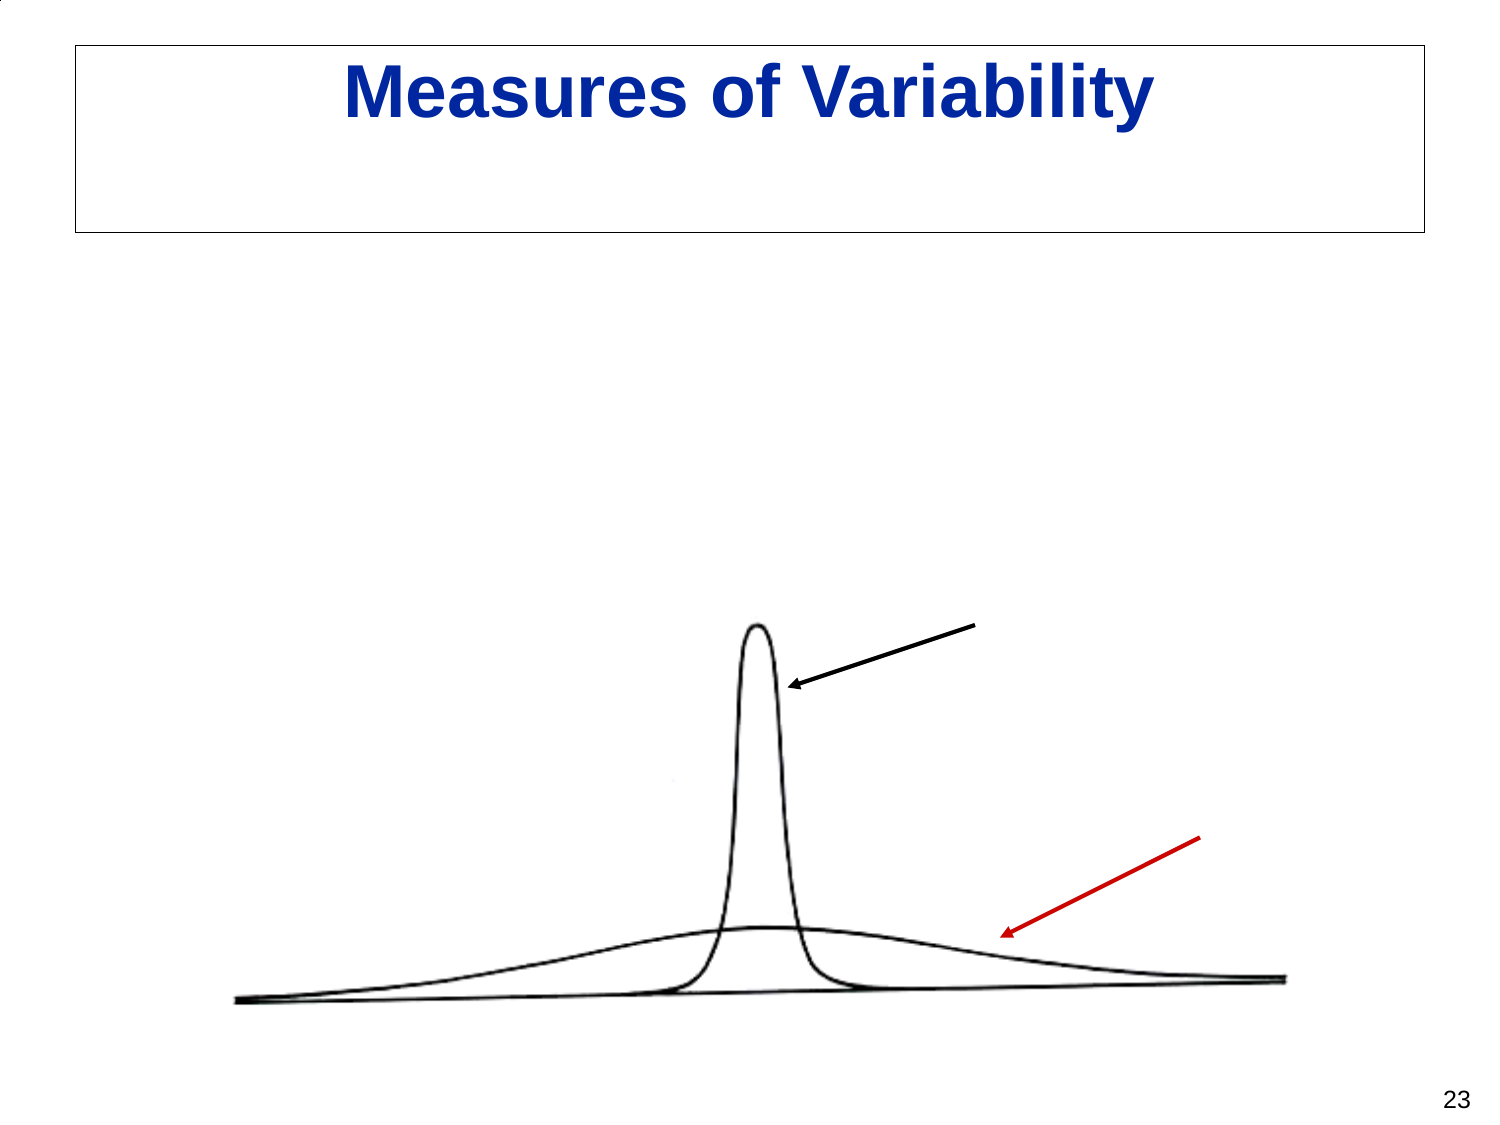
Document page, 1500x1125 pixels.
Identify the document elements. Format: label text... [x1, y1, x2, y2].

title Measures of Variability [75, 45, 1425, 233]
picture [212, 599, 1301, 1011]
